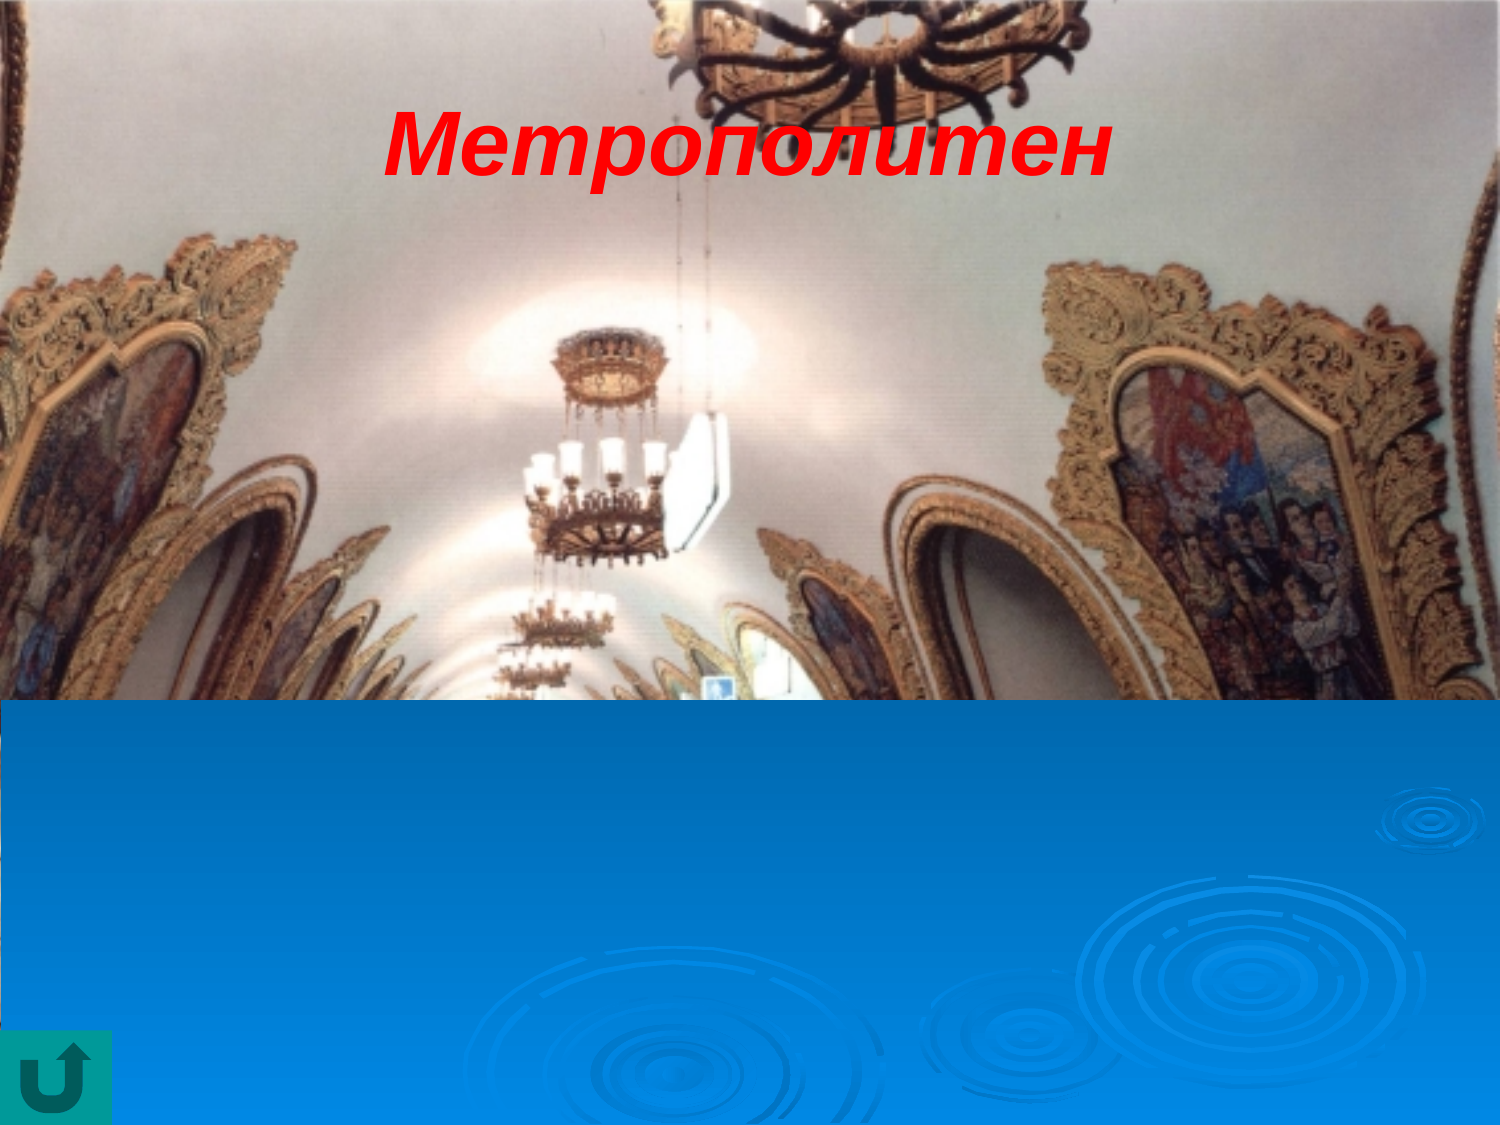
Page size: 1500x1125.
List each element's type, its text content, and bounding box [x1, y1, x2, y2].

picture [0, 0, 1500, 1030]
title Метрополитен [74, 45, 1426, 233]
text_box [0, 1030, 112, 1125]
